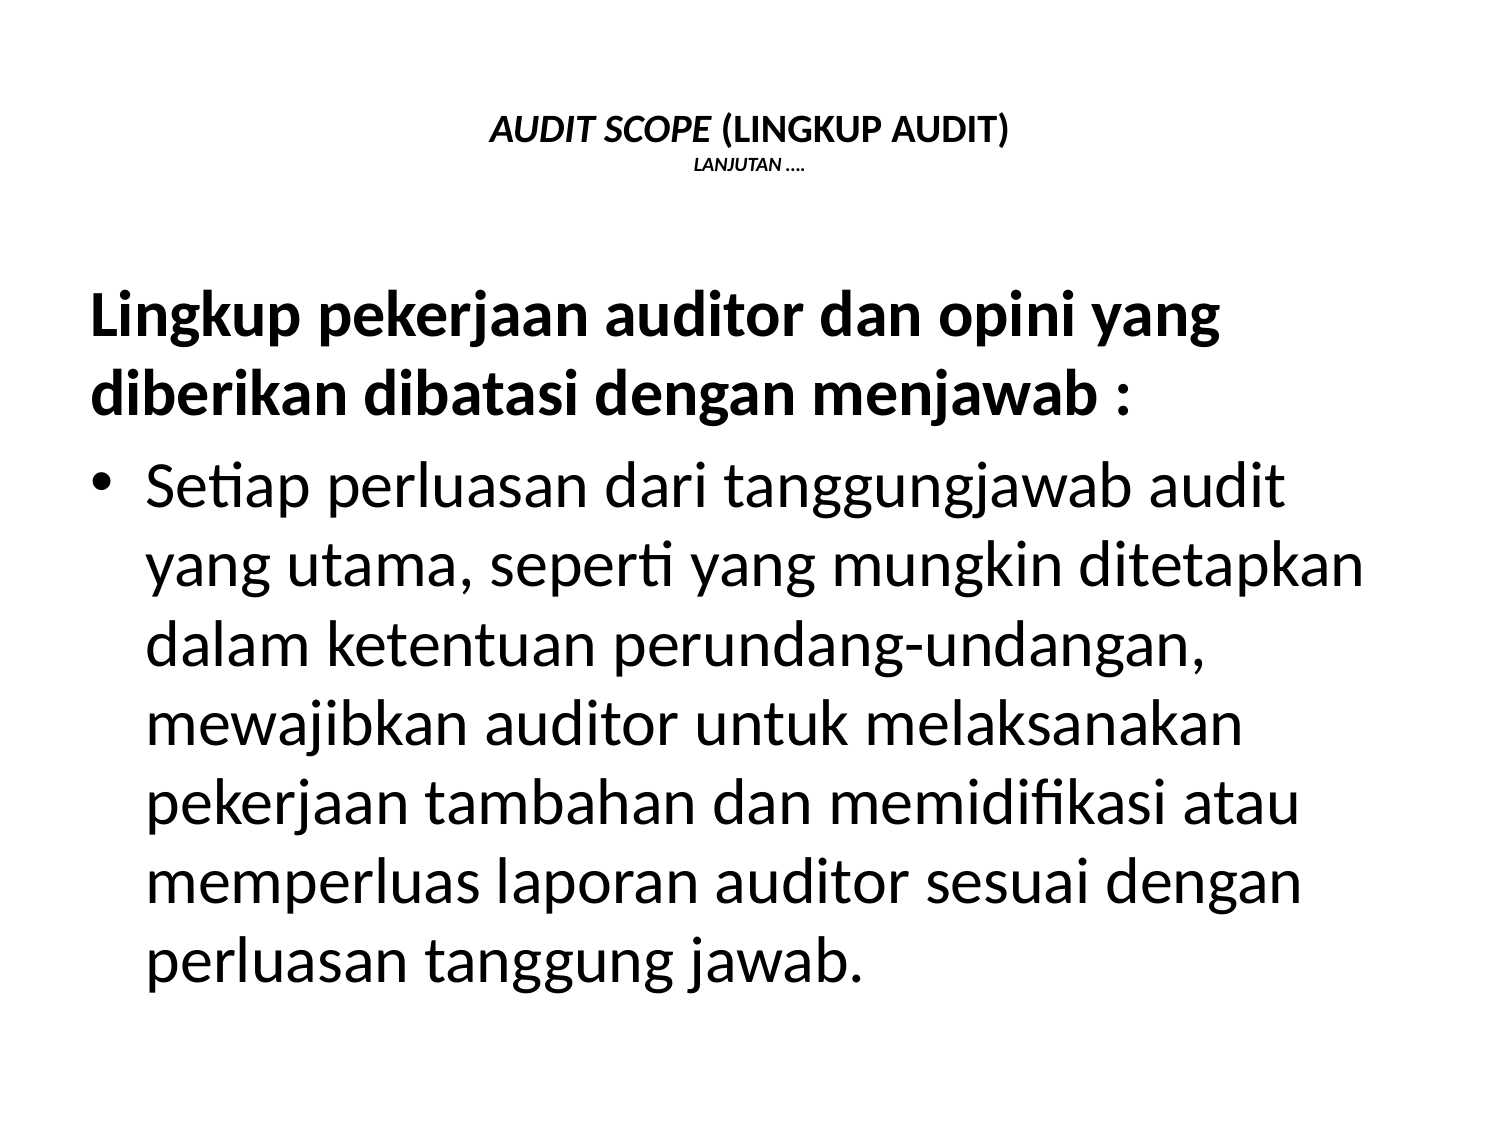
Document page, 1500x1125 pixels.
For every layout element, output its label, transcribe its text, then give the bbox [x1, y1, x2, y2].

title AUDIT SCOPE (LINGKUP AUDIT) LANJUTAN …. [75, 45, 1425, 233]
list Lingkup pekerjaan auditor dan opini yang diberikan dibatasi dengan menjawab : Setiap perluasan dari tanggungjawab audit yang utama, seperti yang mungkin ditetapkan dalam ketentuan perundang-undangan, mewajibkan auditor untuk melaksanakan pekerjaan tambahan dan memidifikasi atau memperluas laporan auditor sesuai dengan perluasan tanggung jawab. [75, 262, 1425, 1005]
